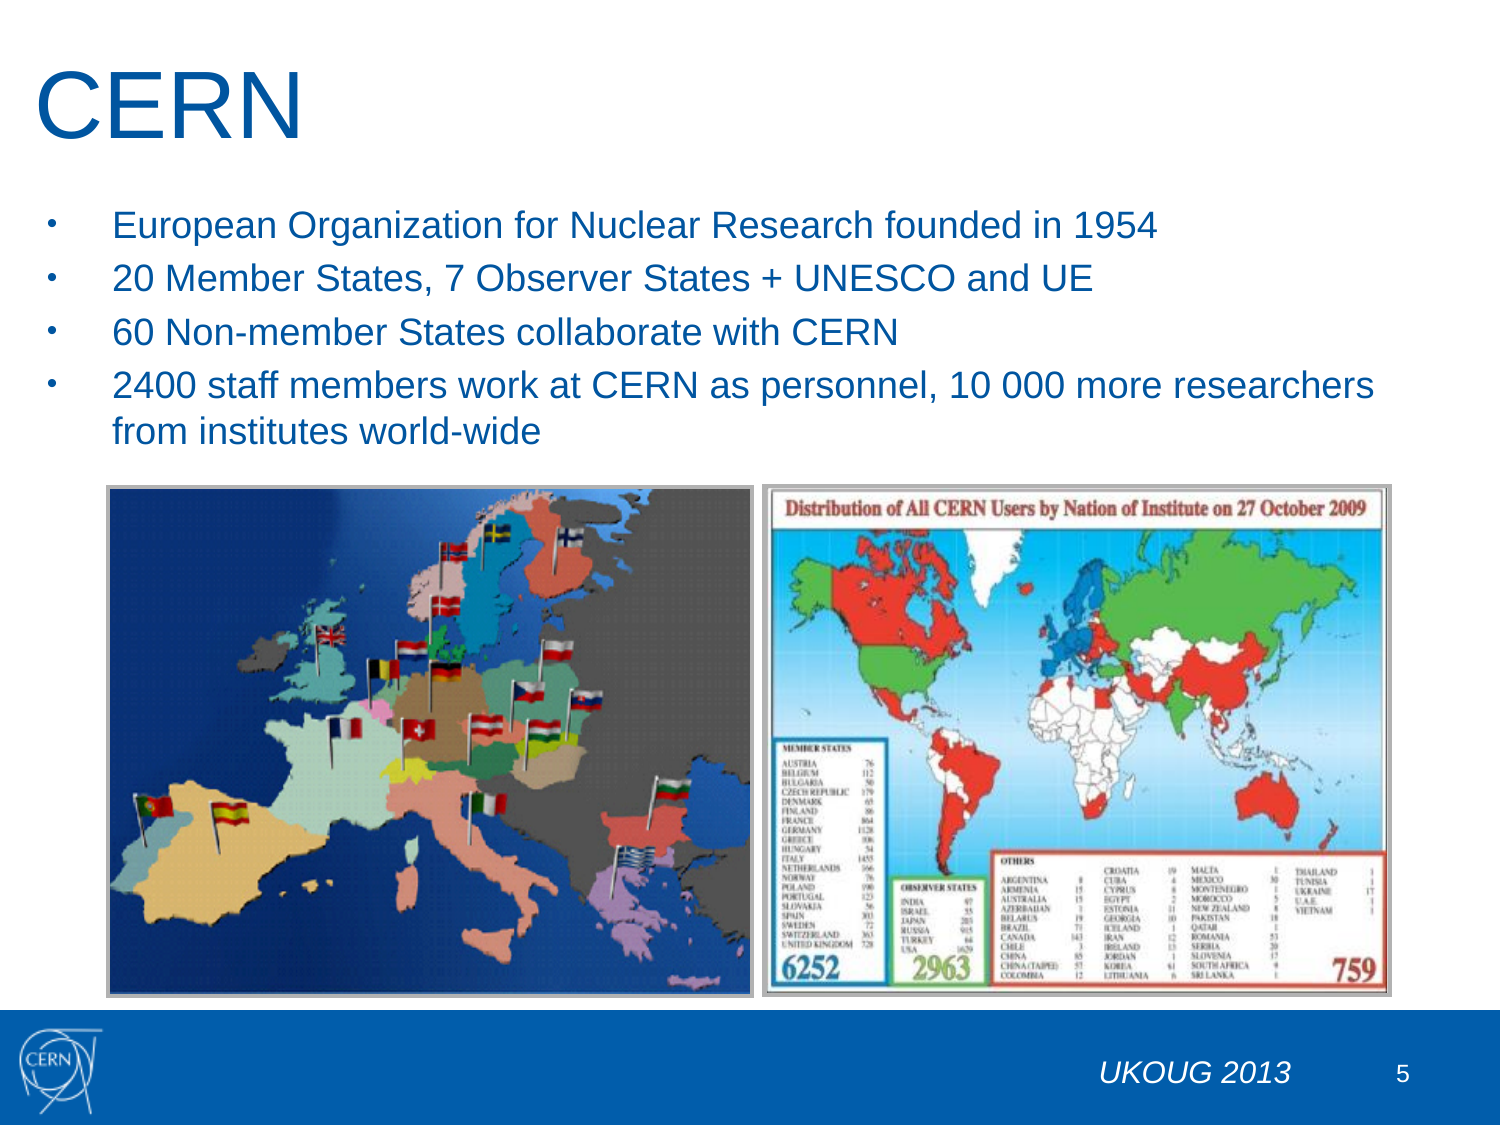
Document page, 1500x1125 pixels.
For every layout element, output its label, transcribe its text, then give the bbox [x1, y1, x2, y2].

picture [766, 487, 1388, 994]
footer UKOUG 2013 [500, 1041, 1307, 1102]
slide_number 5 [1342, 1042, 1425, 1103]
picture [109, 488, 751, 994]
list European Organization for Nuclear Research founded in 1954 20 Member States, 7 Observer States + UNESCO and UE 60 Non-member States collaborate with CERN 2400 staff members work at CERN as personnel, 10 000 more researchers from institutes world-wide [26, 193, 1475, 463]
title CERN [26, 23, 1475, 178]
